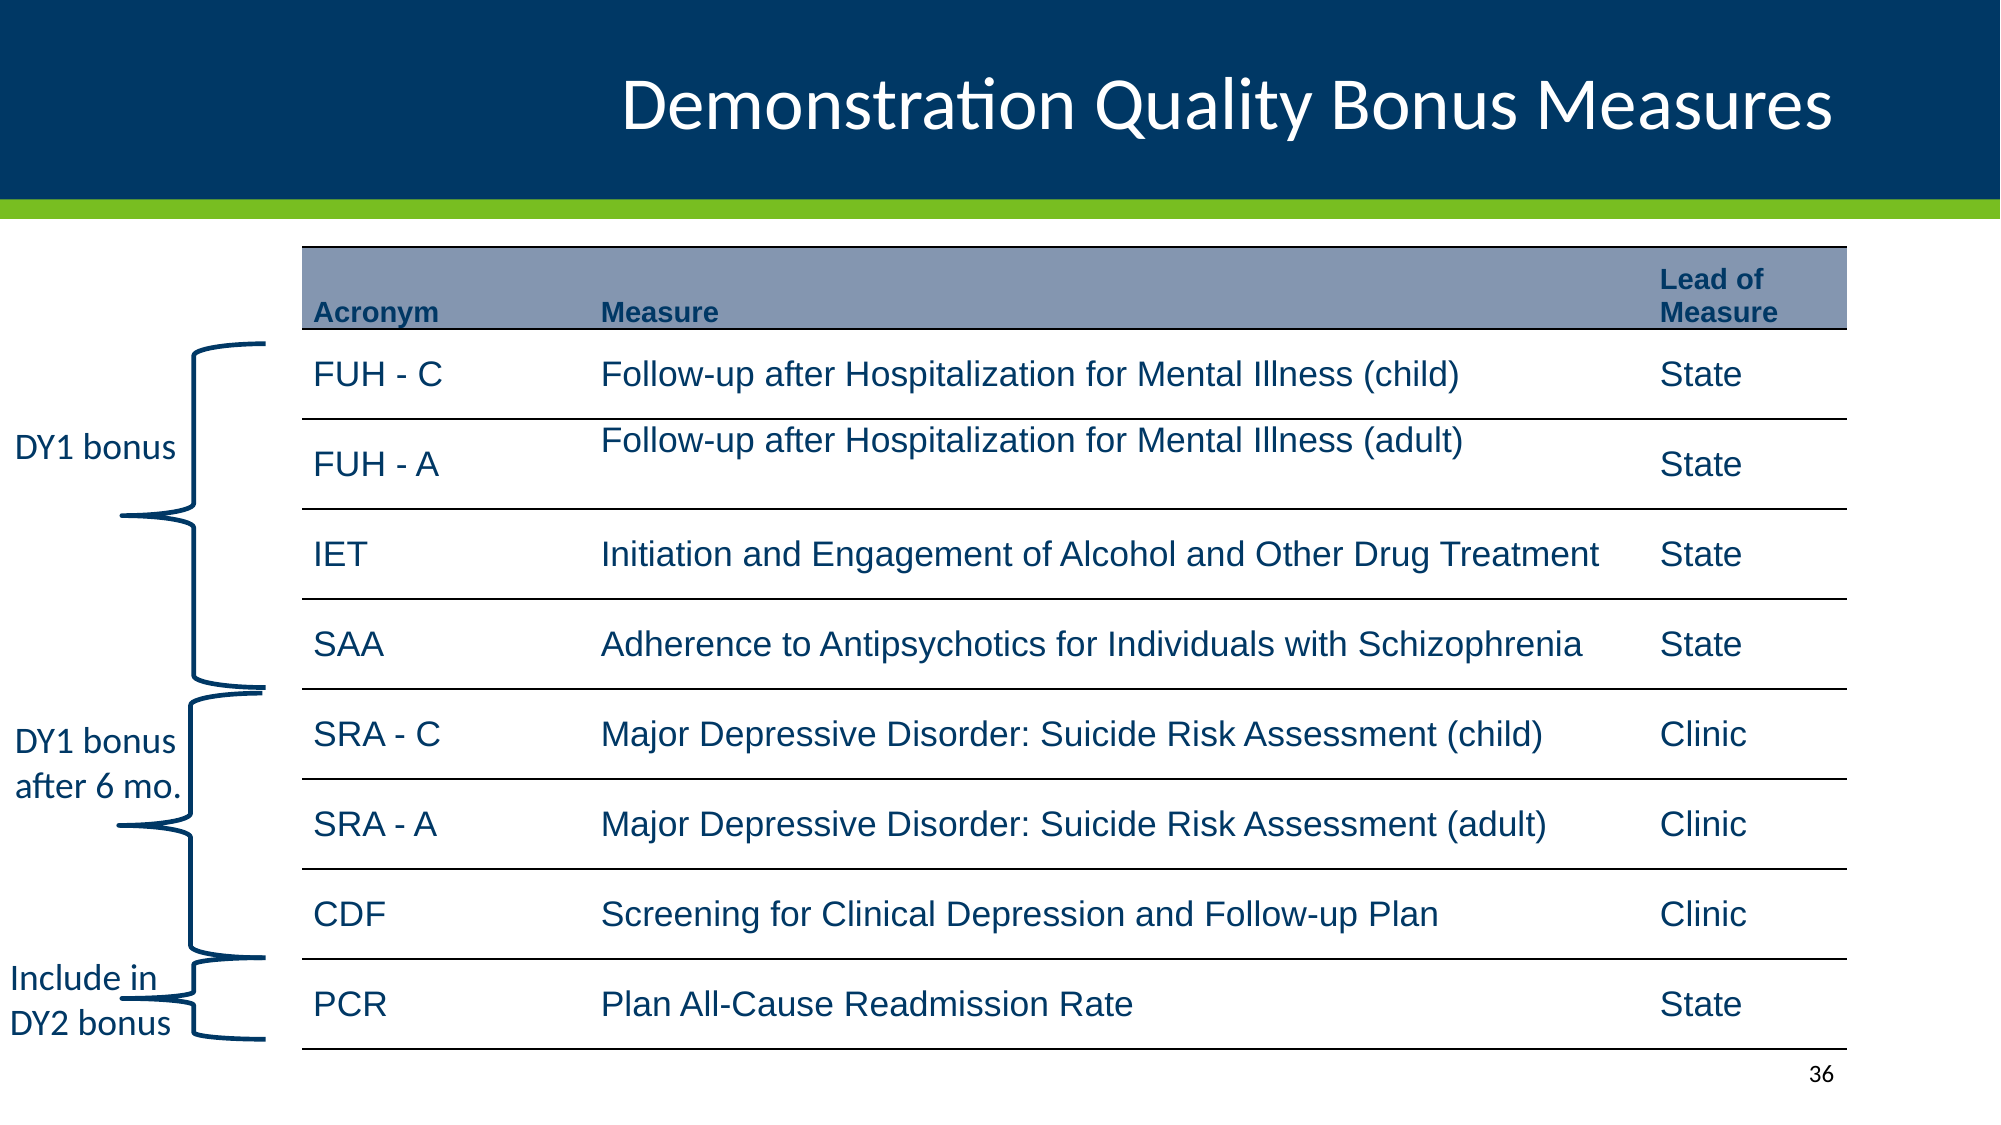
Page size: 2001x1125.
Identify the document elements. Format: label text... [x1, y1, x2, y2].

table_cell IET [302, 510, 590, 598]
text_box DY1 bonus after 6 mo. [0, 709, 208, 814]
table_cell FUH - C [302, 330, 590, 418]
table_cell SRA - A [302, 780, 590, 868]
table_cell FUH - A [302, 420, 590, 508]
table_cell State [1649, 420, 1847, 508]
table_header Measure [590, 248, 1649, 328]
table_cell SRA - C [302, 690, 590, 778]
table_cell Initiation and Engagement of Alcohol and Other Drug Treatment [590, 510, 1649, 598]
title Demonstration Quality Bonus Measures [150, 29, 1850, 180]
table_cell Screening for Clinical Depression and Follow-up Plan [590, 870, 1649, 958]
table_cell Clinic [1649, 780, 1847, 868]
slide_number 36 [1624, 1042, 1850, 1103]
table_cell State [1649, 510, 1847, 598]
table_cell Follow-up after Hospitalization for Mental Illness (child) [590, 330, 1649, 418]
table_header Lead of Measure [1649, 248, 1847, 328]
table_cell Follow-up after Hospitalization for Mental Illness (adult) [590, 420, 1649, 508]
table_cell CDF [302, 870, 590, 958]
table_cell Clinic [1649, 690, 1847, 778]
table_cell Major Depressive Disorder: Suicide Risk Assessment (child) [590, 690, 1649, 778]
table_cell SAA [302, 600, 590, 688]
table_cell State [1649, 960, 1847, 1042]
table_header Acronym [302, 248, 590, 328]
table_cell State [1649, 330, 1847, 418]
text_box [117, 692, 263, 957]
table_cell Adherence to Antipsychotics for Individuals with Schizophrenia [590, 600, 1649, 688]
table_cell State [1649, 600, 1847, 688]
table_cell Plan All-Cause Readmission Rate [590, 960, 1649, 1048]
table_cell PCR [302, 960, 590, 1048]
text_box [203, 956, 266, 1041]
text_box Include in DY2 bonus [0, 945, 203, 1051]
table_cell Major Depressive Disorder: Suicide Risk Assessment (adult) [590, 780, 1649, 868]
text_box DY1 bonus [0, 414, 208, 474]
table_cell Clinic [1649, 870, 1847, 958]
text_box [121, 342, 266, 689]
